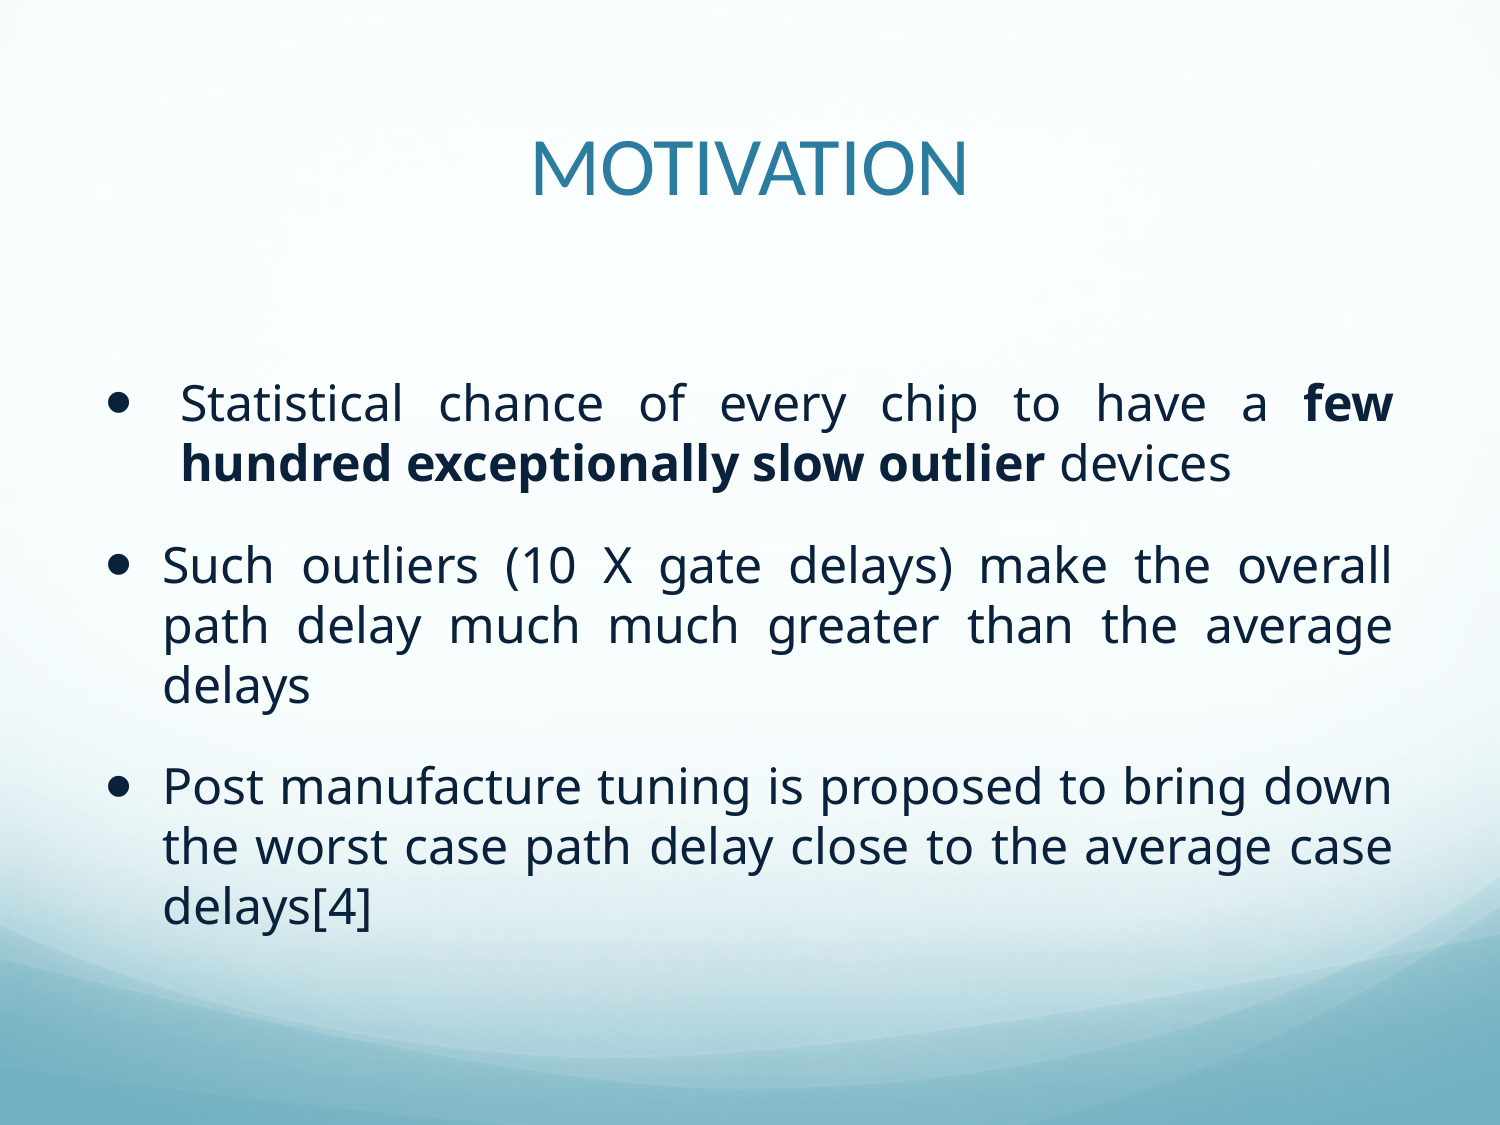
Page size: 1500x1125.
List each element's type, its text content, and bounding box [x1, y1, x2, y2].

list Statistical chance of every chip to have a few hundred exceptionally slow outlier devices Such outliers (10 X gate delays) make the overall path delay much much greater than the average delays Post manufacture tuning is proposed to bring down the worst case path delay close to the average case delays[4] [90, 262, 1410, 975]
title MOTIVATION [90, 0, 1410, 220]
